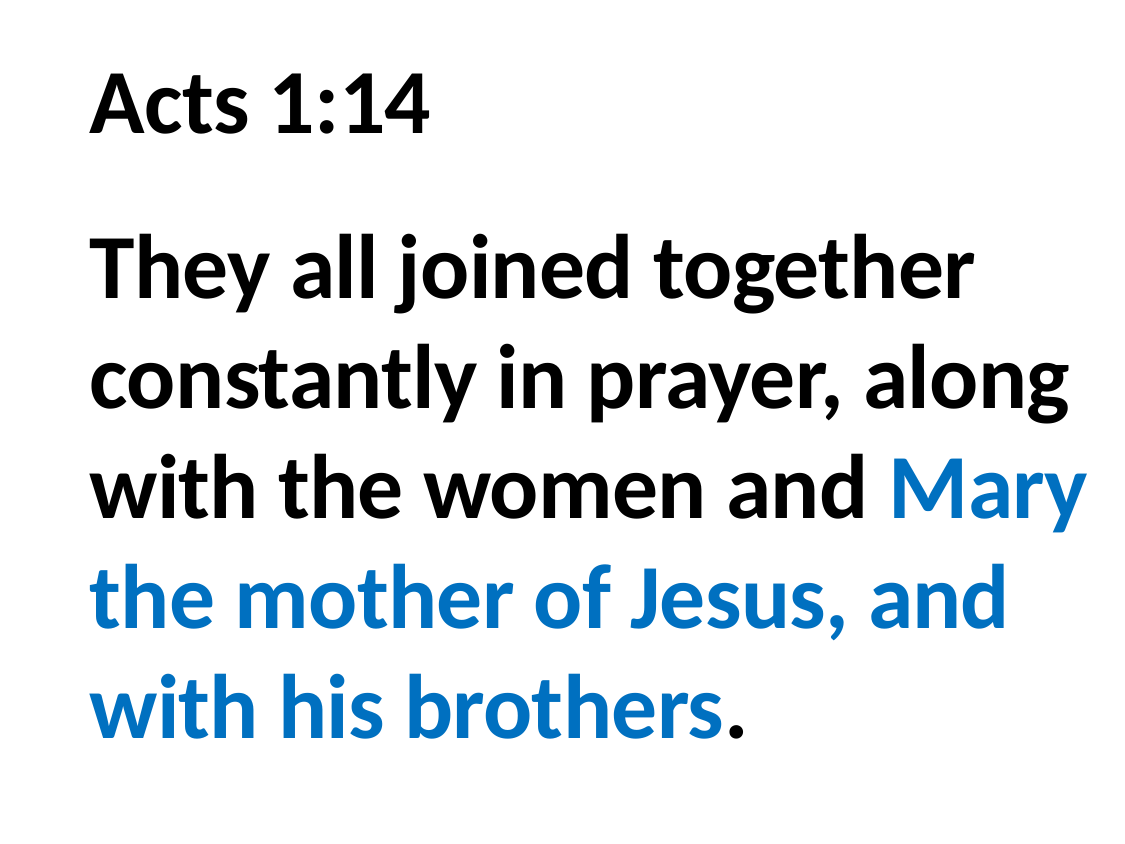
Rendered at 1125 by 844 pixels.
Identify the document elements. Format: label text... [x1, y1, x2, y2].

text_box Acts 1:14 They all joined together constantly in prayer, along with the women and Mary the mother of Jesus, and with his brothers. [74, 34, 1125, 764]
